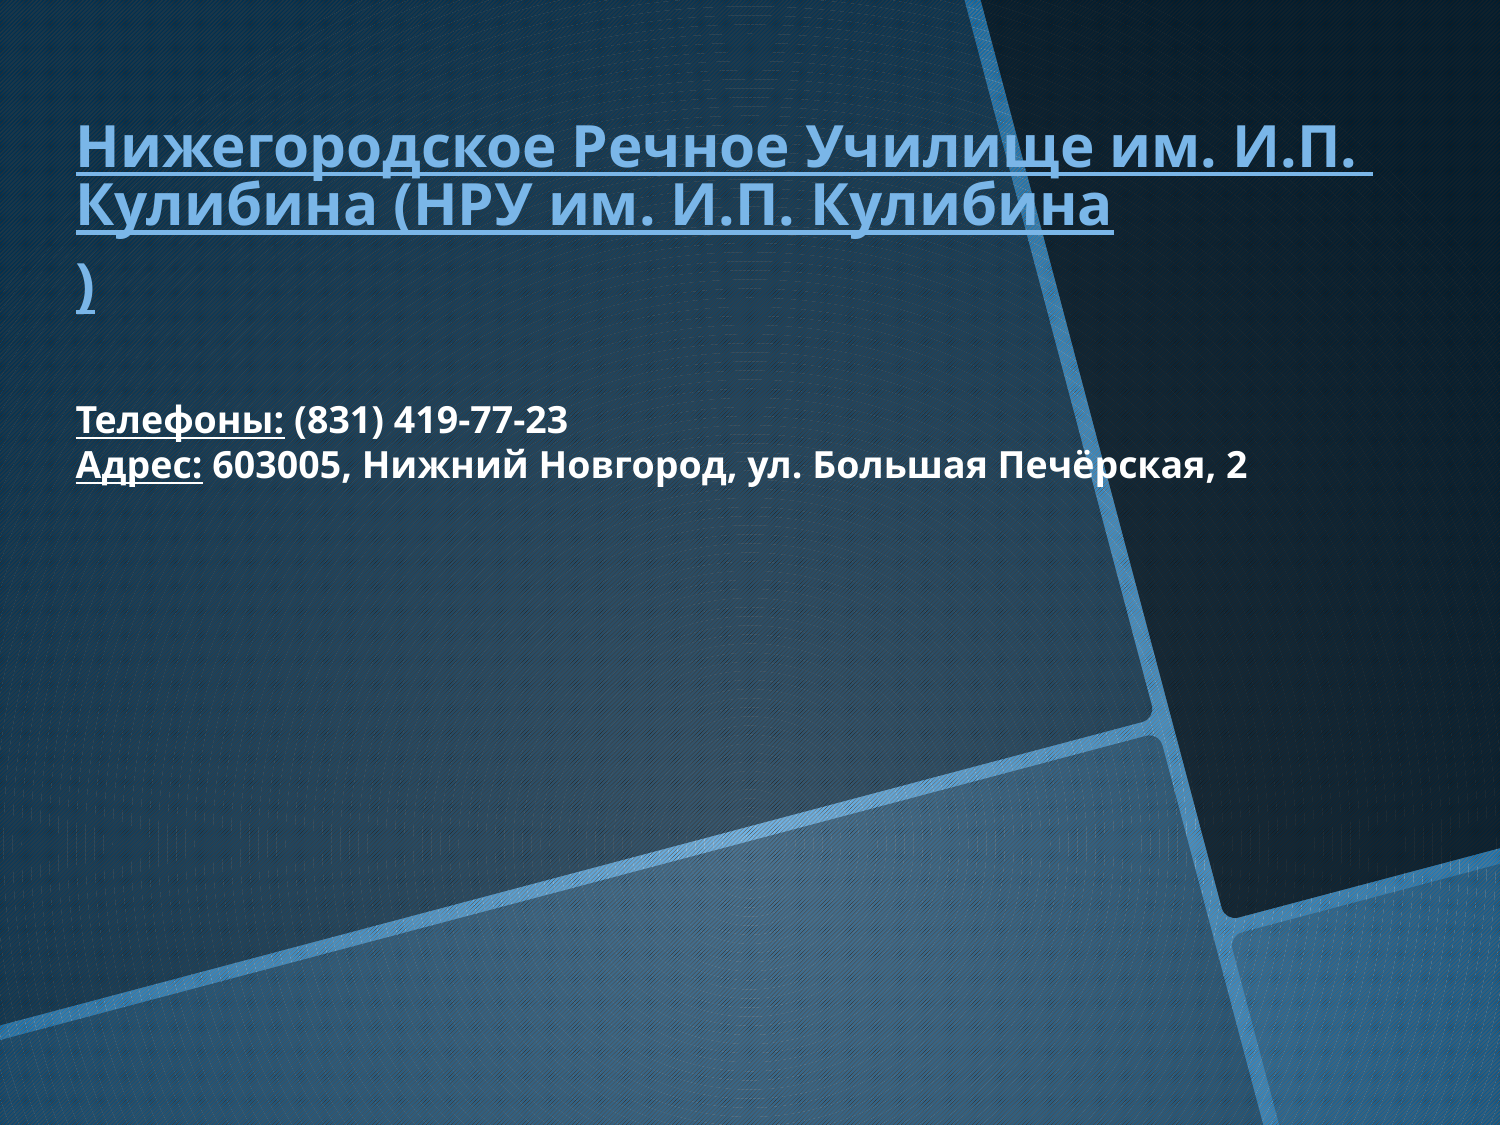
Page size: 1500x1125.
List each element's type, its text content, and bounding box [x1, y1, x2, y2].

text_box Нижегородское Речное Училище им. И.П. Кулибина (НРУ им. И.П. Кулибина) Телефоны: (831) 419-77-23 Адрес: 603005, Нижний Новгород, ул. Большая Печёрская, 2 [60, 101, 1396, 480]
